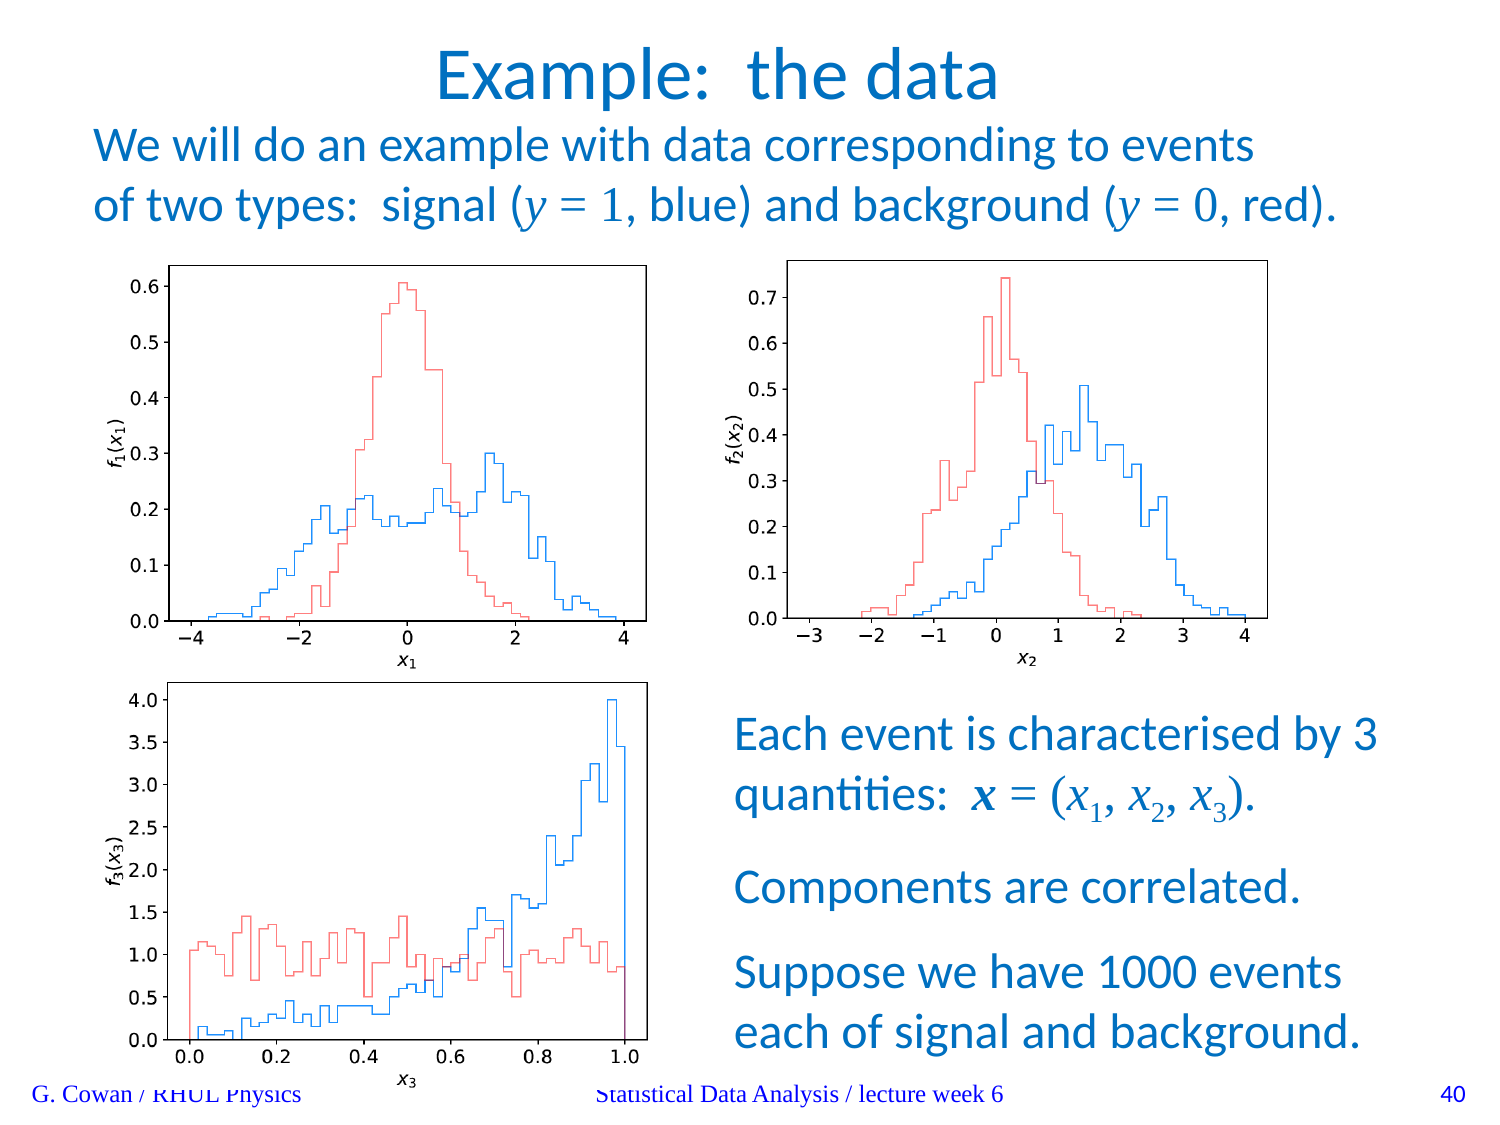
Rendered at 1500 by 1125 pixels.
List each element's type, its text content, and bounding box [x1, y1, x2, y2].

slide_number 40 [1130, 1062, 1481, 1123]
text_box Each event is characterised by 3 quantities: x = (x1, x2, x3). Components are correlated. Suppose we have 1000 events each of signal and background. [718, 692, 1445, 1066]
text_box Example: the data [80, 19, 1356, 120]
footer Statistical Data Analysis / lecture week 6 [367, 1062, 1130, 1123]
picture [100, 257, 654, 671]
slide_number G. Cowan / RHUL Physics [16, 1062, 367, 1123]
picture [102, 676, 653, 1091]
text_box We will do an example with data corresponding to events of two types: signal (y = 1, blue) and background (y = 0, red). [78, 104, 1353, 239]
picture [721, 254, 1275, 669]
